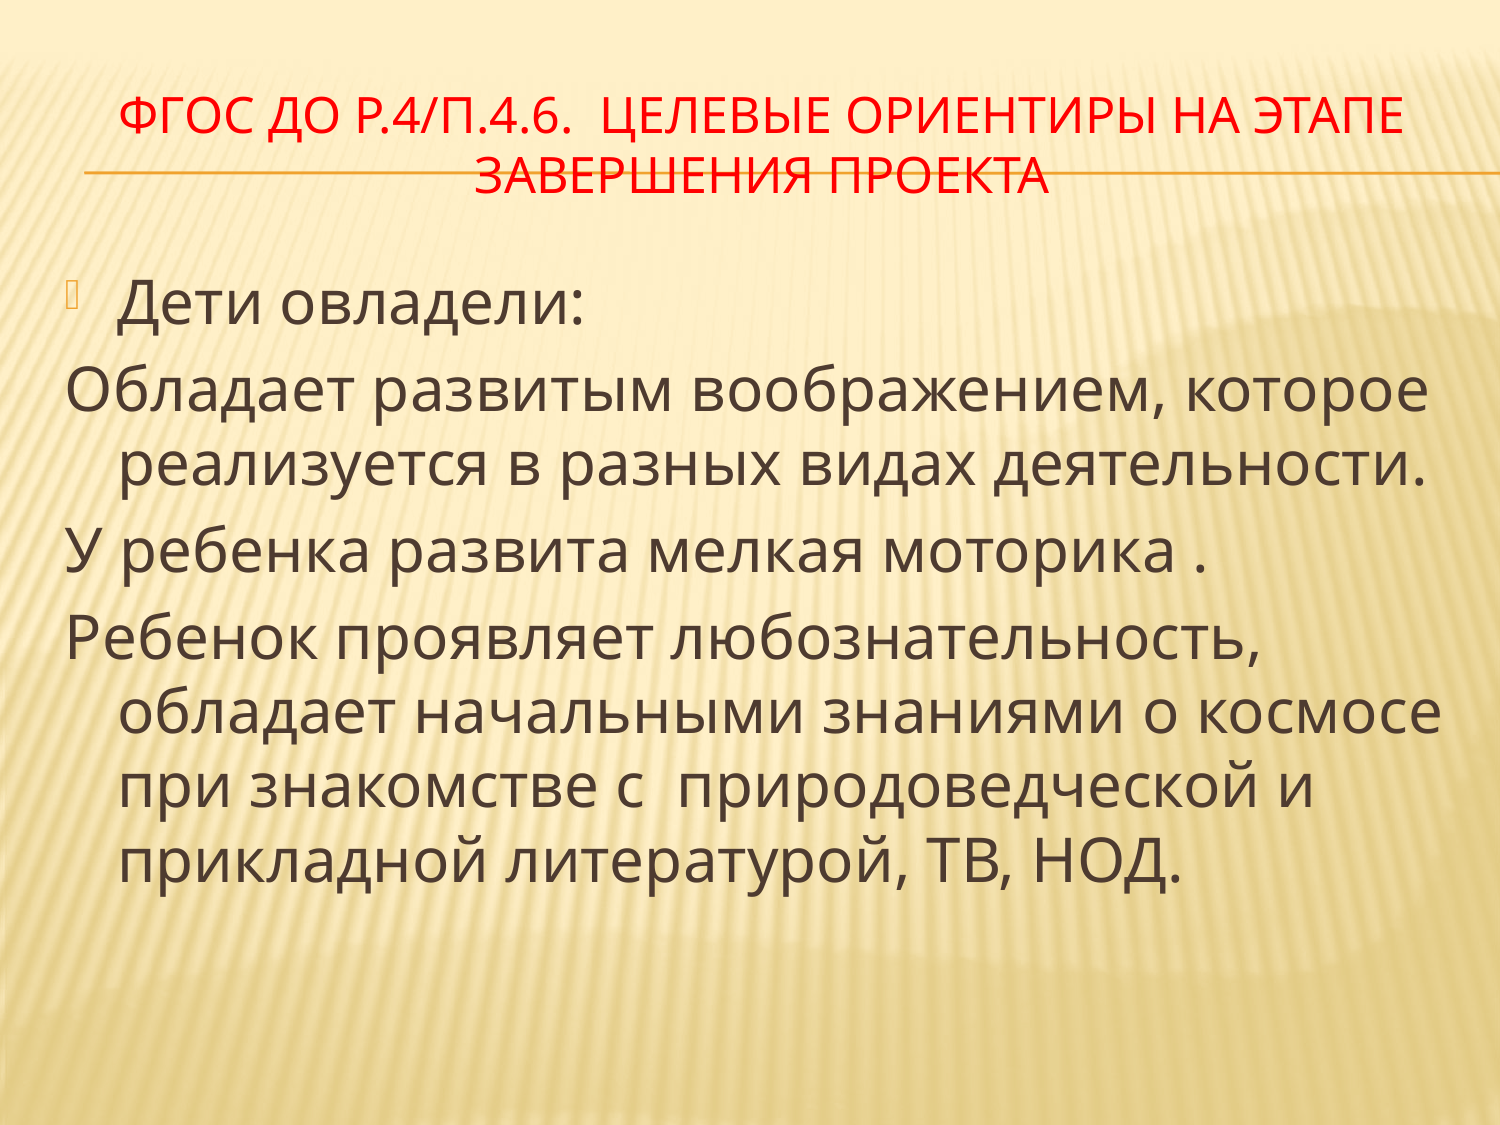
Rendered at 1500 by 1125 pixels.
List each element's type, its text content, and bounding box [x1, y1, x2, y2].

title ФГОС ДО Р.4/П.4.6. Целевые ориентиры на этапе завершения проекта [50, 75, 1475, 213]
list Дети овладели: Обладает развитым воображением, которое реализуется в разных видах деятельности. У ребенка развита мелкая моторика . Ребенок проявляет любознательность, обладает начальными знаниями о космосе при знакомстве с природоведческой и прикладной литературой, ТВ, НОД. [50, 254, 1475, 998]
